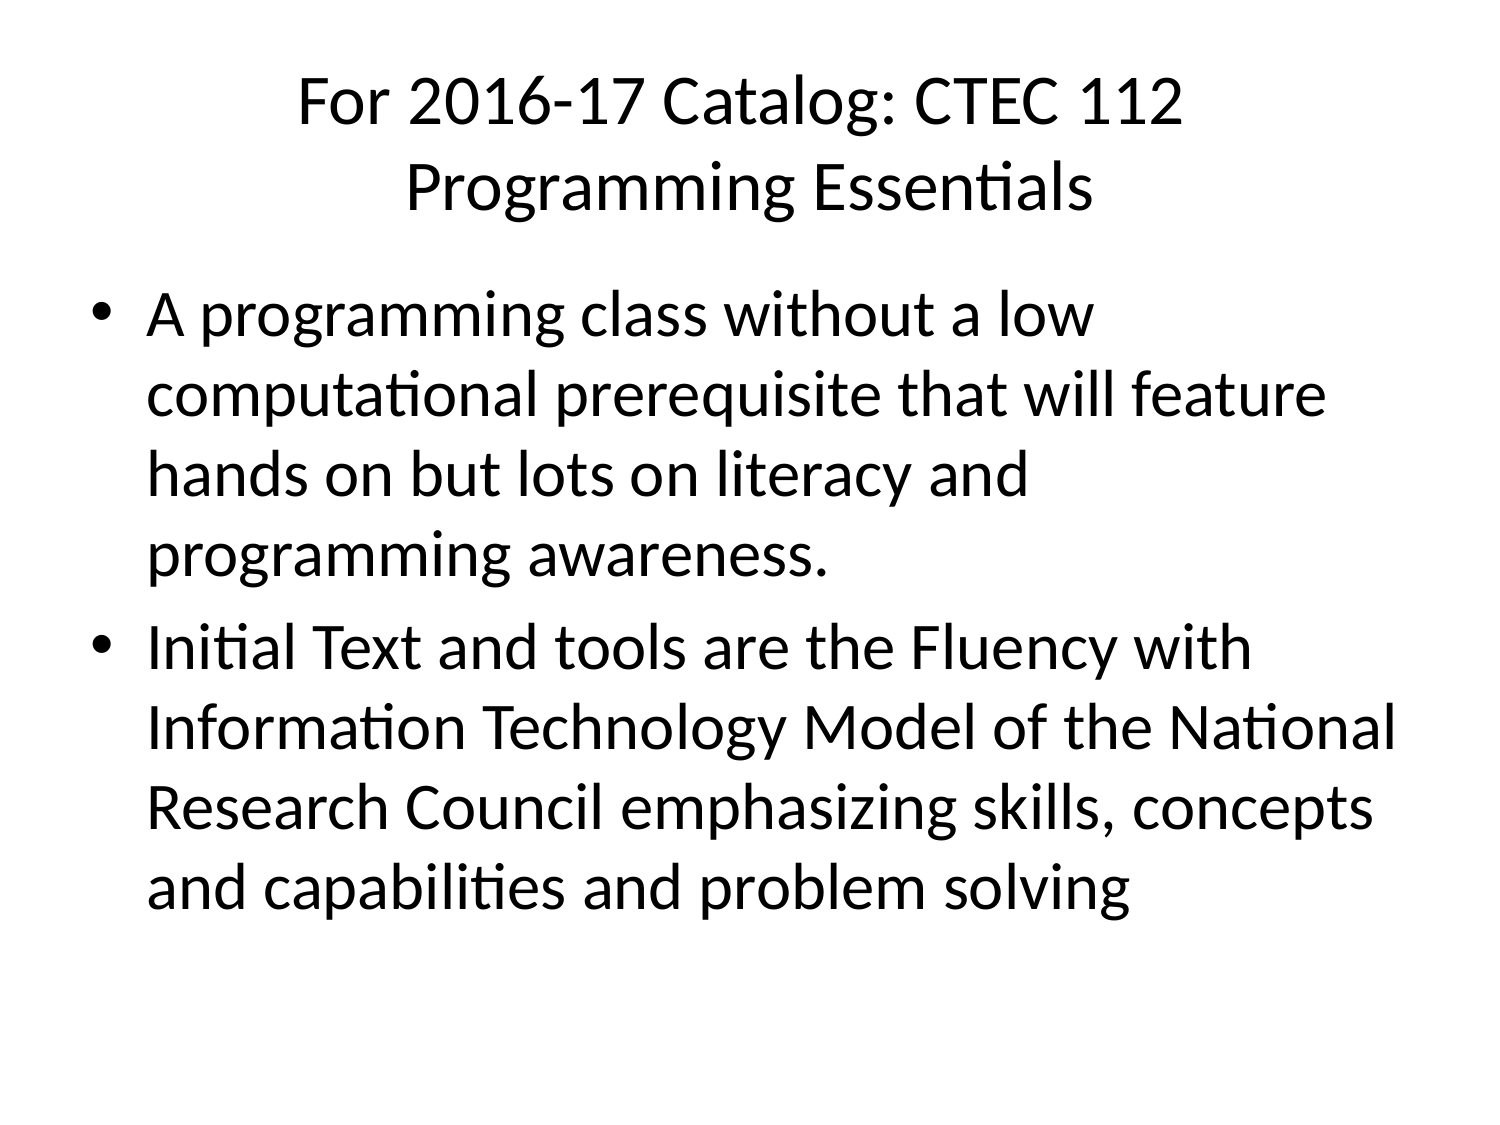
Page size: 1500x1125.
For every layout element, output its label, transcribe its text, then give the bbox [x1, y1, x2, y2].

title For 2016-17 Catalog: CTEC 112 Programming Essentials [75, 45, 1425, 233]
list A programming class without a low computational prerequisite that will feature hands on but lots on literacy and programming awareness. Initial Text and tools are the Fluency with Information Technology Model of the National Research Council emphasizing skills, concepts and capabilities and problem solving [75, 262, 1425, 1005]
